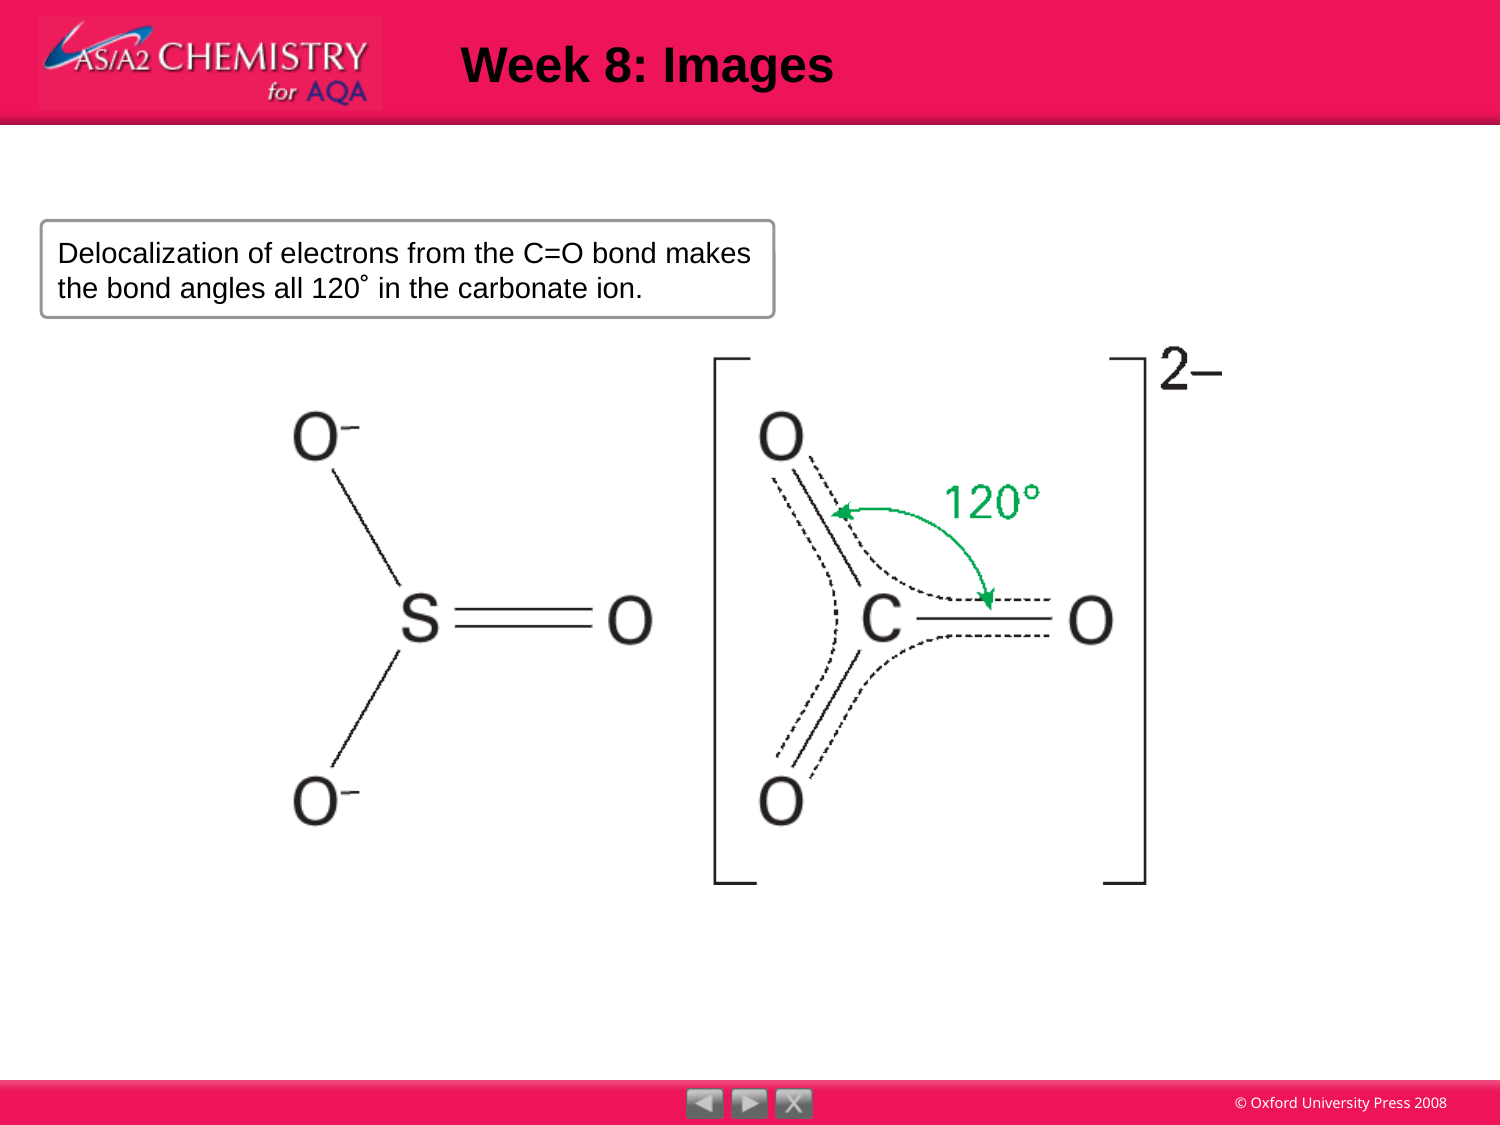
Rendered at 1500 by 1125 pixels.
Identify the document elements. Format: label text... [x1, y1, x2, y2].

picture [0, 0, 454, 125]
text_box Delocalization of electrons from the C=O bond makes the bond angles all 120˚ in the carbonate ion. [41, 220, 774, 318]
picture [0, 1080, 1500, 1125]
text_box Week 8: Images [454, 0, 1500, 126]
picture [277, 337, 1222, 885]
